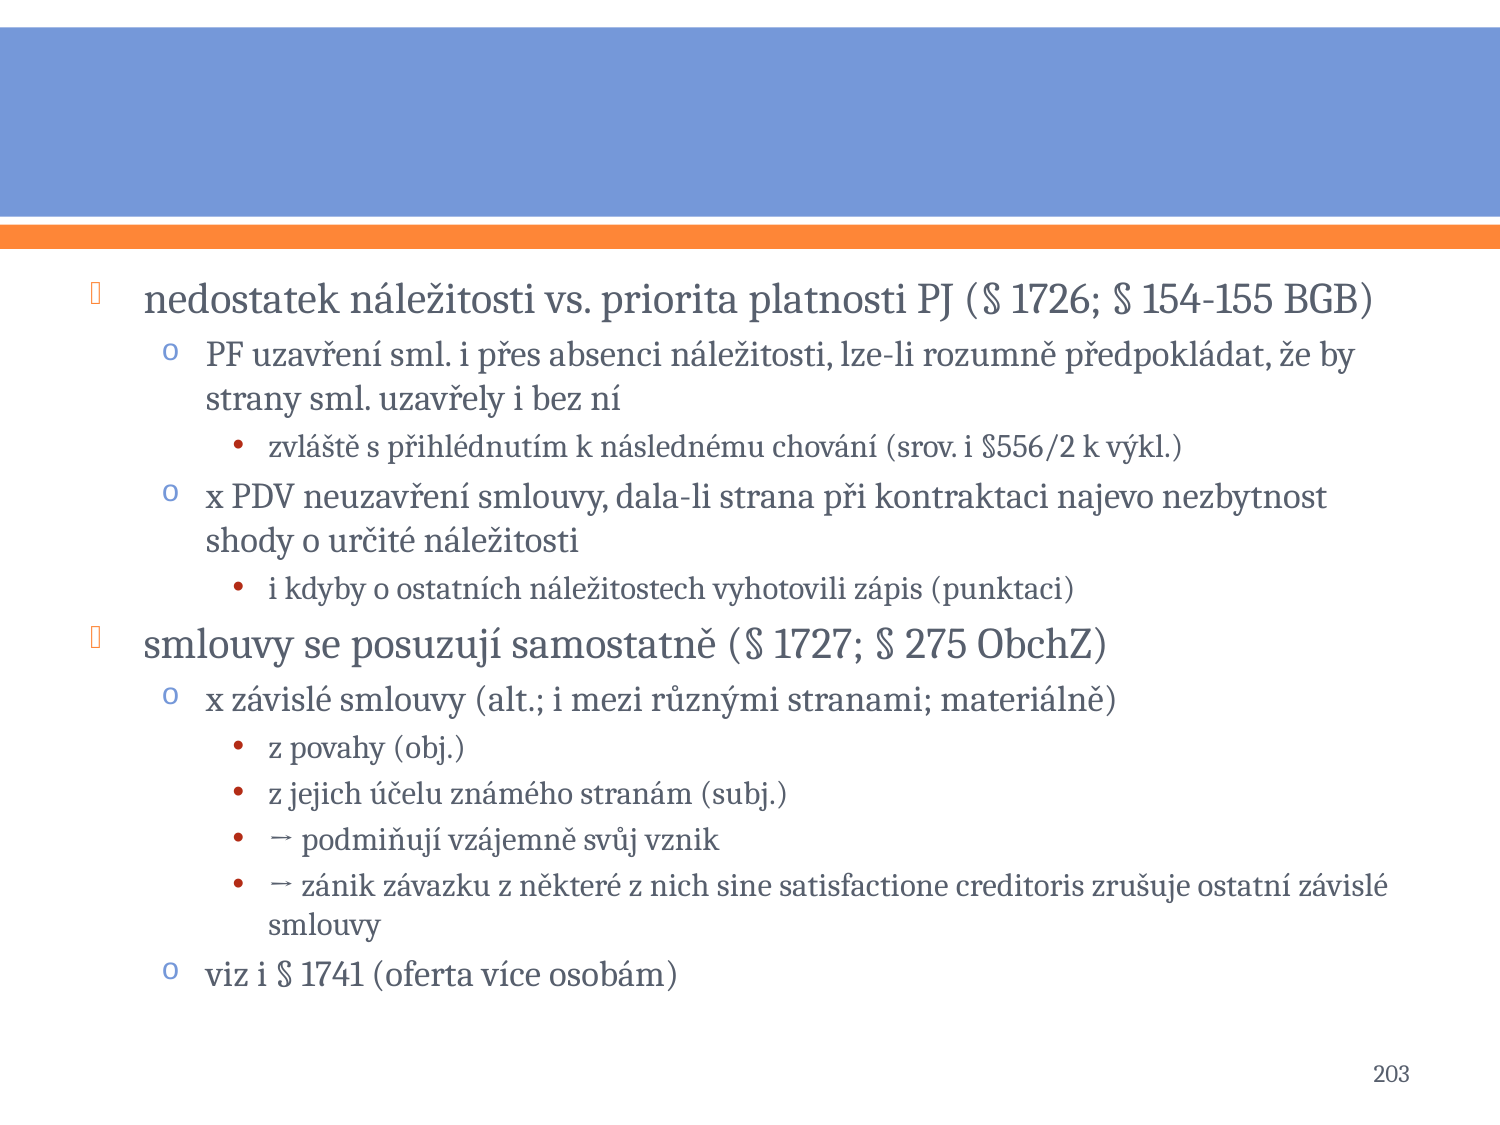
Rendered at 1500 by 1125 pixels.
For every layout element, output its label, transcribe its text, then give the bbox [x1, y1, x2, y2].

list nedostatek náležitosti vs. priorita platnosti PJ (§ 1726; § 154-155 BGB) PF uzavření sml. i přes absenci náležitosti, lze-li rozumně předpokládat, že by strany sml. uzavřely i bez ní zvláště s přihlédnutím k následnému chování (srov. i §556/2 k výkl.) x PDV neuzavření smlouvy, dala-li strana při kontraktaci najevo nezbytnost shody o určité náležitosti i kdyby o ostatních náležitostech vyhotovili zápis (punktaci) smlouvy se posuzují samostatně (§ 1727; § 275 ObchZ) x závislé smlouvy (alt.; i mezi různými stranami; materiálně) z povahy (obj.) z jejich účelu známého stranám (subj.) → podmiňují vzájemně svůj vznik → zánik závazku z některé z nich sine satisfactione creditoris zrušuje ostatní závislé smlouvy viz i § 1741 (oferta více osobám) [75, 262, 1425, 1005]
slide_number 203 [1074, 1042, 1425, 1103]
